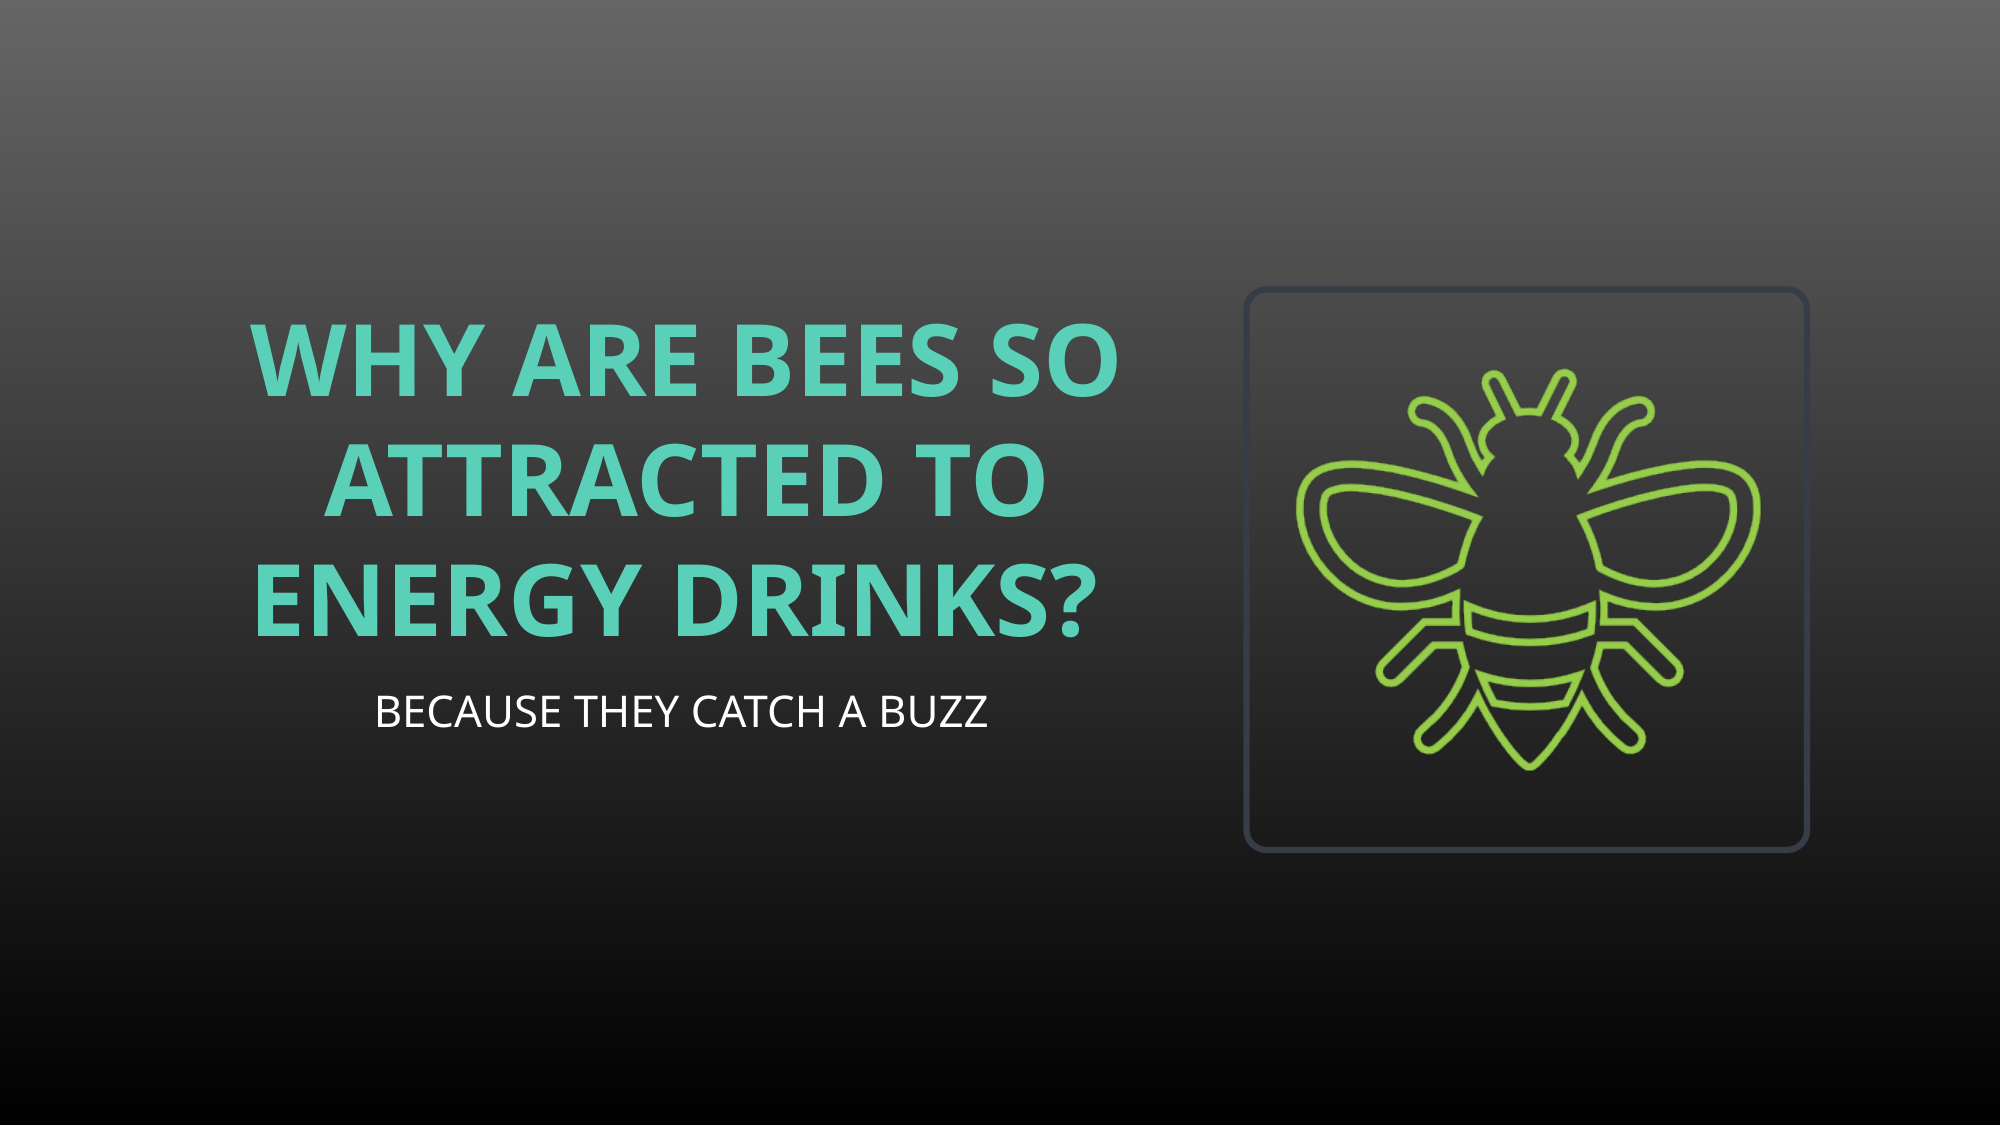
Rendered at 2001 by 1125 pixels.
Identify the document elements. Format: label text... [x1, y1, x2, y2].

subtitle Because they catch a buzz [182, 676, 1192, 989]
title Why are bees so attracted to energy drinks? [182, 139, 1192, 665]
picture [1246, 289, 1808, 851]
